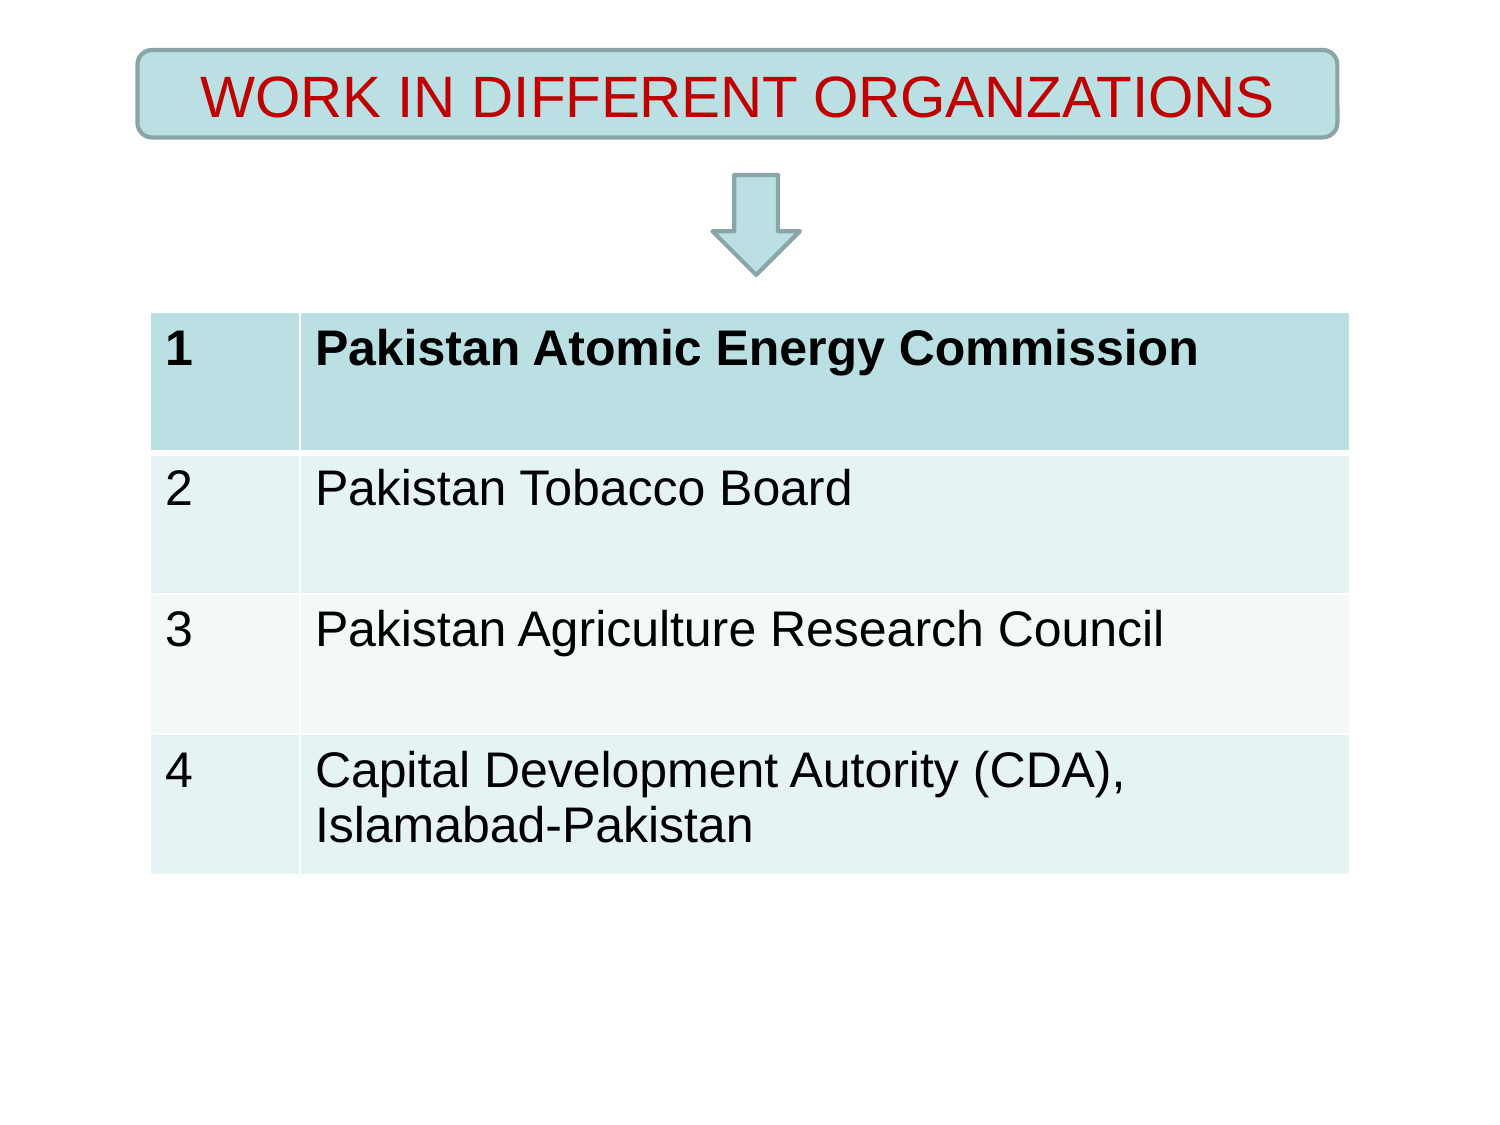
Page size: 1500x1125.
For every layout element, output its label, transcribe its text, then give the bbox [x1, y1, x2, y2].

table_cell 3 [151, 595, 299, 733]
table_cell Pakistan Agriculture Research Council [301, 595, 1349, 733]
table_cell 2 [151, 456, 299, 593]
table_header Pakistan Atomic Energy Commission [301, 313, 1349, 450]
table_cell Pakistan Tobacco Board [301, 456, 1349, 593]
table_header 1 [151, 313, 299, 450]
text_box WORK IN DIFFERENT ORGANZATIONS [135, 47, 1340, 140]
text_box [710, 172, 802, 278]
table_cell 4 [151, 735, 299, 874]
table_cell Capital Development Autority (CDA), Islamabad-Pakistan [301, 735, 1349, 874]
